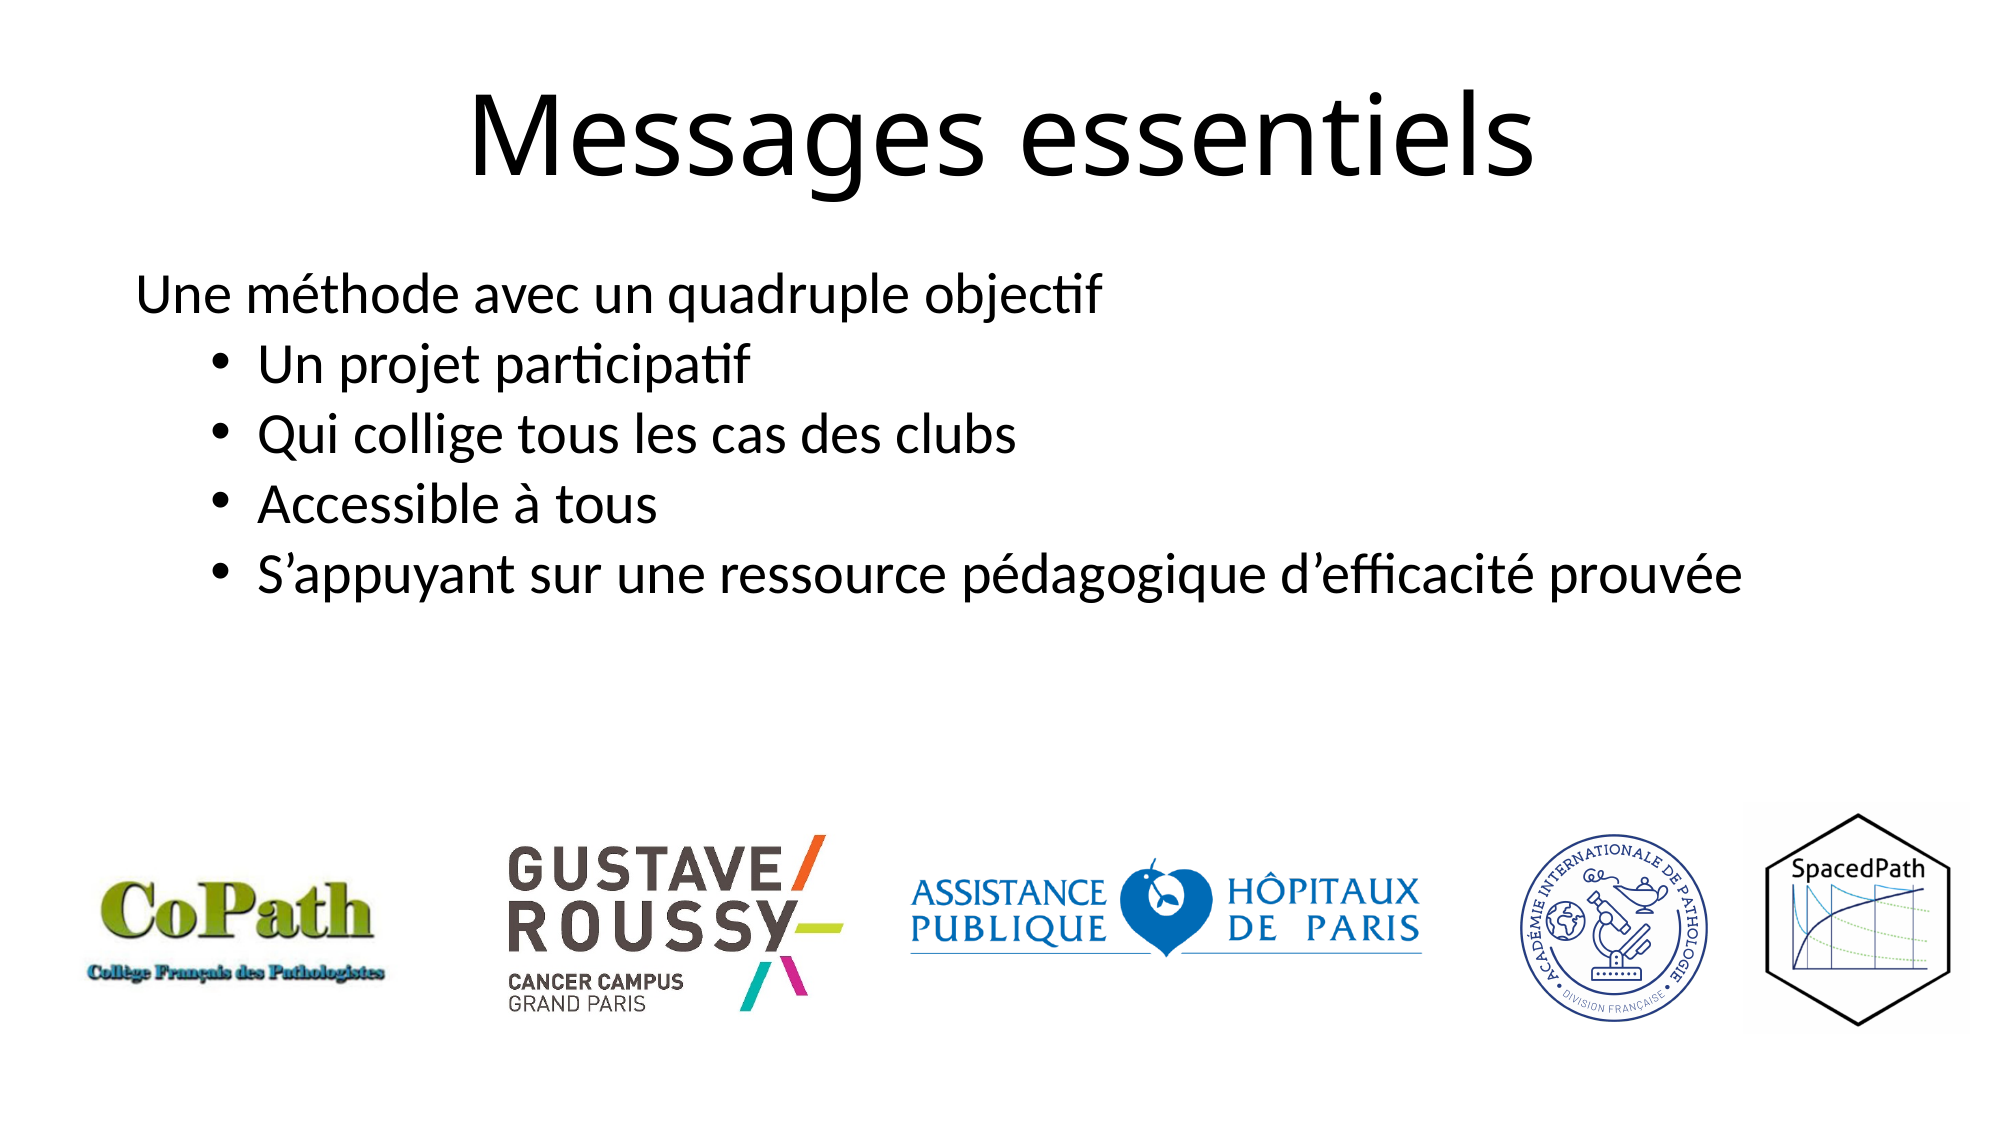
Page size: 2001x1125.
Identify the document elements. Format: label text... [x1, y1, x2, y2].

title Messages essentiels [139, 31, 1865, 247]
picture [1743, 802, 1970, 1035]
picture [475, 800, 1478, 1055]
picture [1520, 834, 1708, 1022]
text_box Une méthode avec un quadruple objectif Un projet participatif Qui collige tous les cas des clubs Accessible à tous S’appuyant sur une ressource pédagogique d’efficacité prouvée [120, 247, 1883, 703]
picture [70, 762, 401, 1093]
